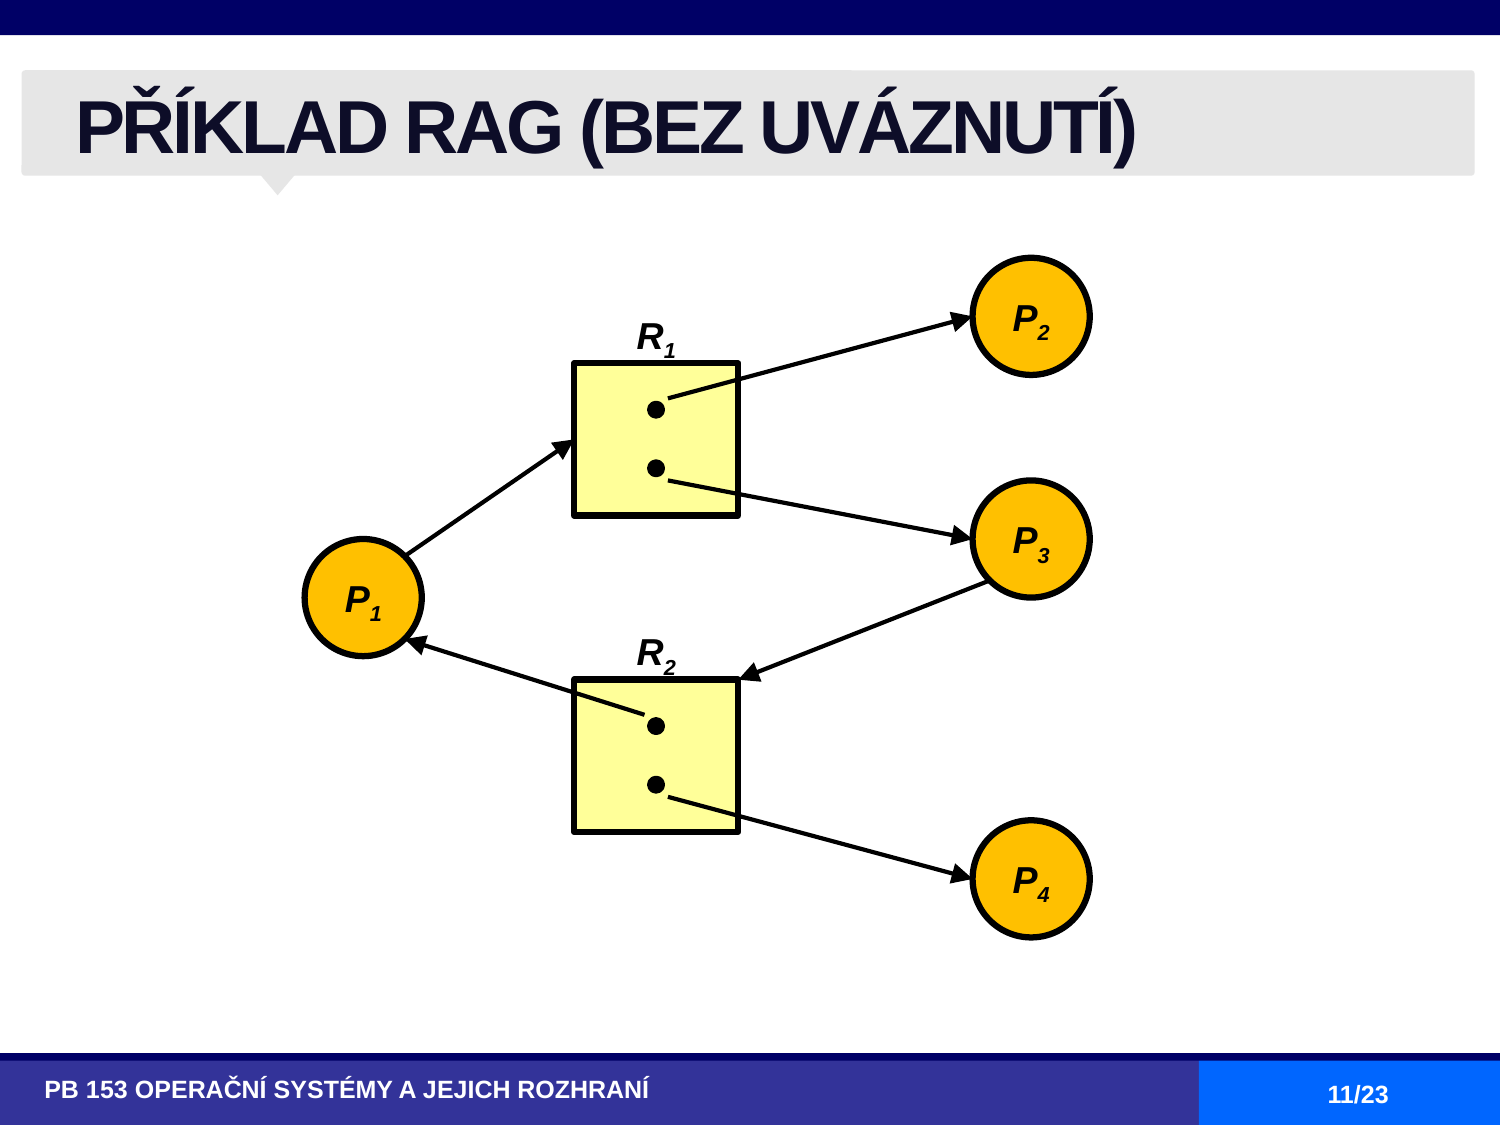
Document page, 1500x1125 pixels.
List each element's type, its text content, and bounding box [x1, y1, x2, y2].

title PŘÍKLAD RAG (BEZ UVÁZNUTÍ) [74, 44, 1471, 209]
text_box [650, 720, 662, 732]
text_box [985, 915, 1078, 938]
text_box [650, 403, 662, 416]
text_box P4 [984, 848, 1079, 915]
text_box [650, 778, 662, 791]
text_box [973, 820, 1090, 914]
text_box [574, 679, 739, 832]
text_box R1 [609, 304, 704, 371]
text_box P1 [316, 567, 411, 634]
text_box [650, 462, 662, 475]
text_box R2 [609, 621, 704, 687]
text_box [984, 575, 1078, 598]
text_box [574, 363, 739, 516]
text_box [430, 412, 549, 583]
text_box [667, 316, 973, 399]
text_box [667, 796, 973, 880]
text_box P2 [984, 286, 1079, 352]
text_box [814, 548, 914, 756]
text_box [667, 480, 973, 540]
text_box [972, 257, 1090, 375]
text_box [973, 480, 1090, 574]
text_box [404, 638, 645, 716]
text_box [304, 538, 422, 633]
text_box P3 [984, 508, 1079, 575]
footer PB 153 OPERAČNÍ SYSTÉMY A JEJICH ROZHRANÍ [29, 1065, 1200, 1125]
text_box [317, 634, 410, 657]
